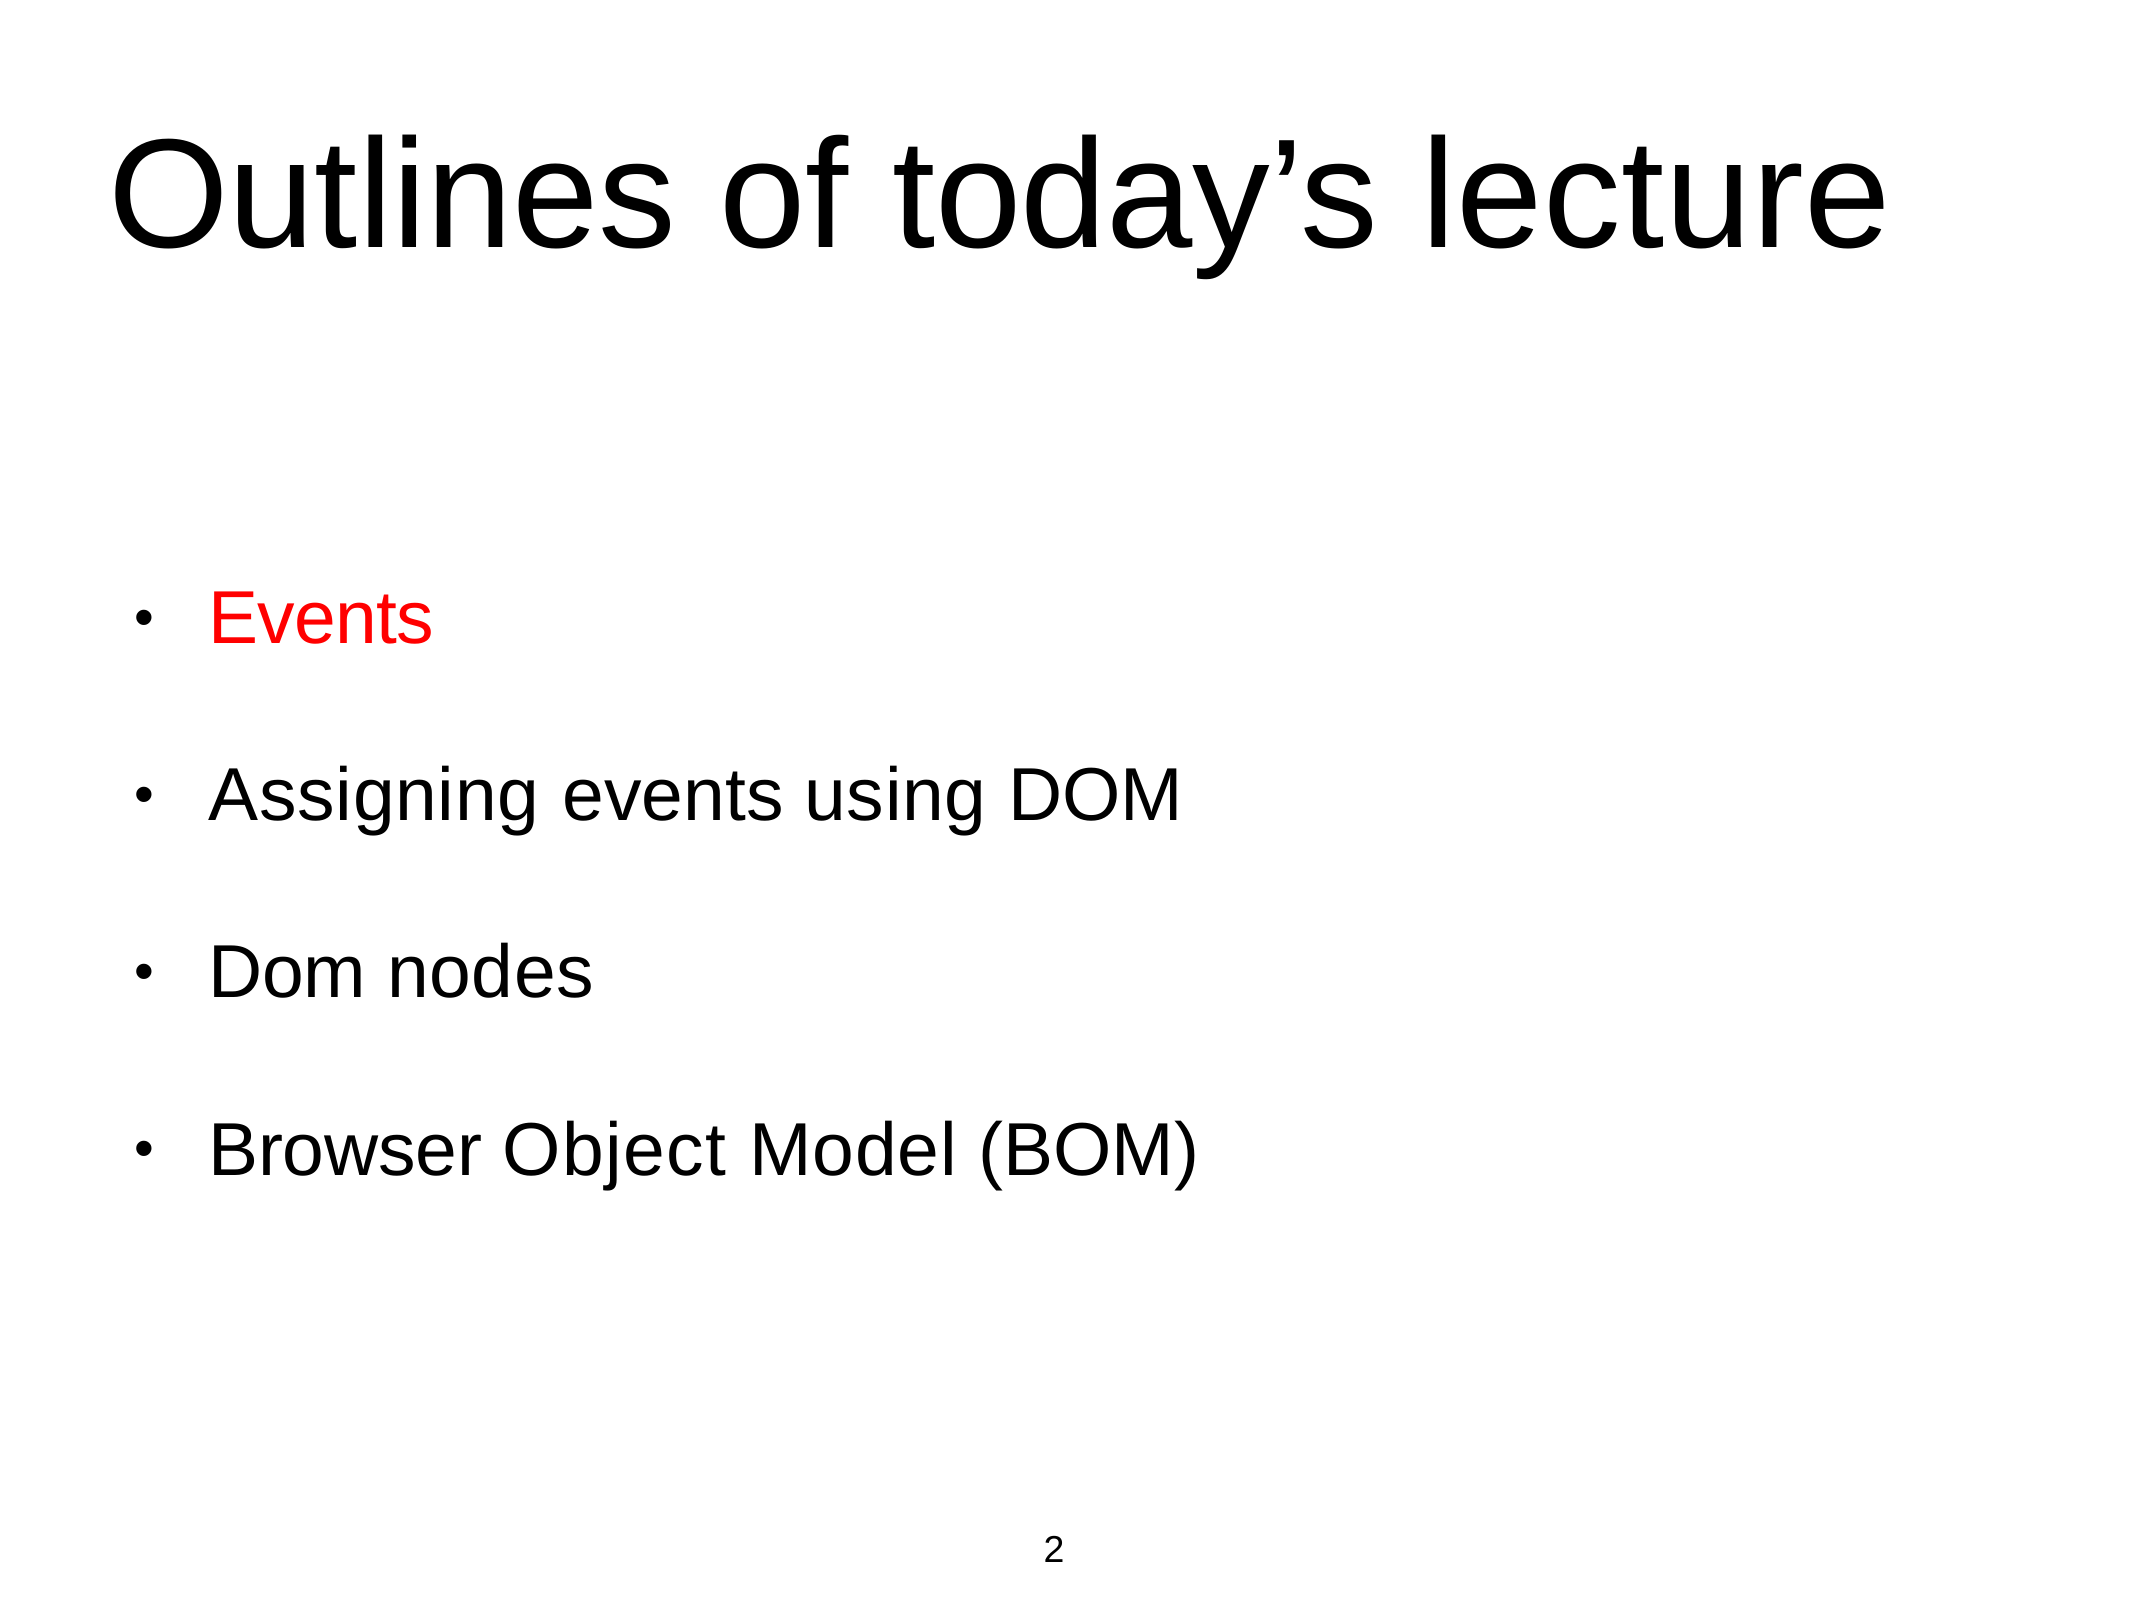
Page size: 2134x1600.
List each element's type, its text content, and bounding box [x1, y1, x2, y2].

text_box • [132, 934, 165, 1002]
text_box • [132, 580, 165, 648]
text_box Events [206, 568, 436, 659]
text_box Browser Object Model (BOM) [206, 1099, 1201, 1191]
text_box Assigning events using DOM [206, 745, 1186, 836]
text_box Dom nodes [206, 922, 598, 1013]
title Outlines of today’s lecture [66, 12, 2067, 360]
text_box • [132, 1111, 165, 1180]
slide_number 2 [1039, 1531, 1090, 1600]
text_box • [132, 757, 165, 825]
